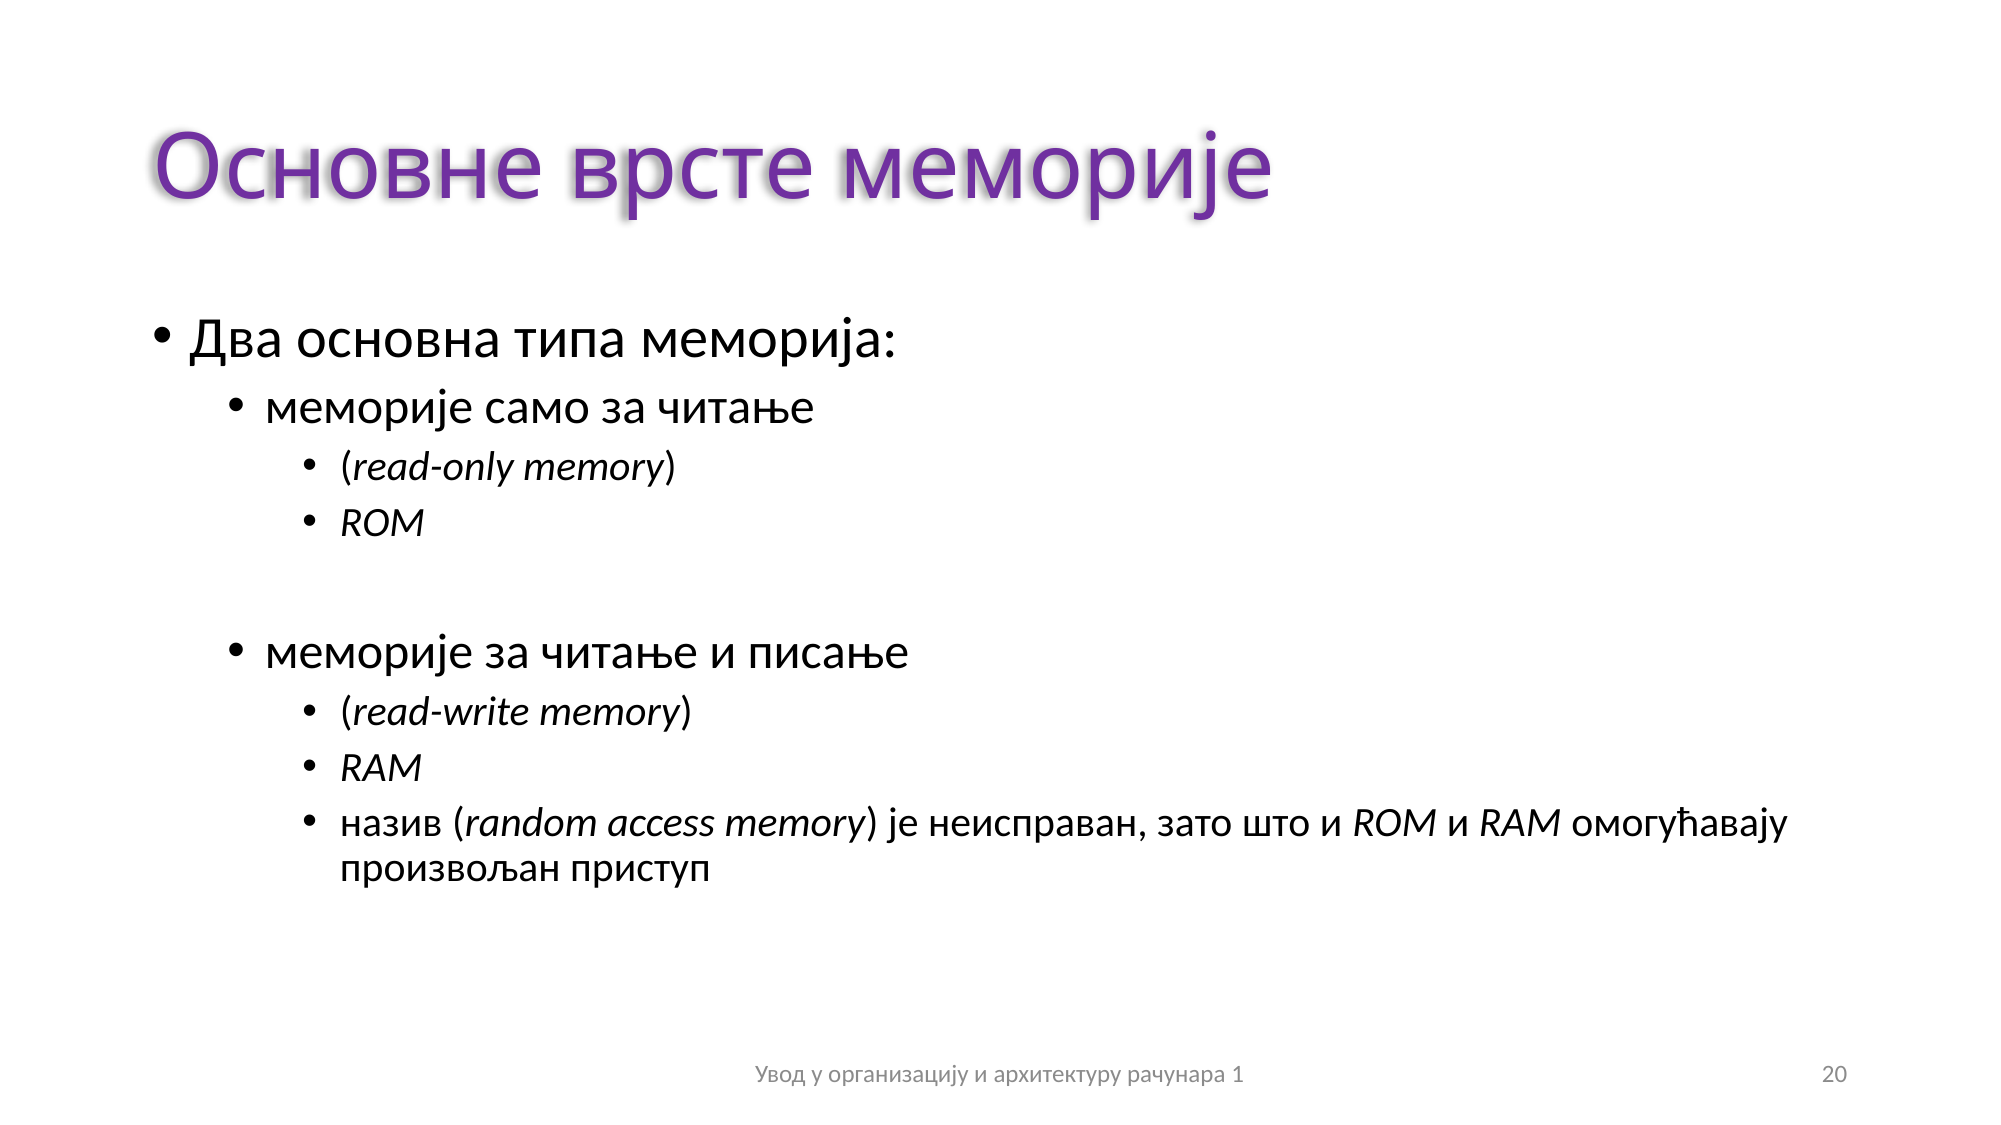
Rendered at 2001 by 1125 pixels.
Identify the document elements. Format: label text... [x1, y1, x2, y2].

footer Увод у организацију и архитектуру рачунара 1 [662, 1042, 1338, 1103]
slide_number 20 [1412, 1042, 1863, 1103]
title Основне врсте меморије [137, 59, 1863, 278]
list Два основна типа меморија: меморије само за читање (read-only memory) ROM меморије за читање и писање (read-write memory) RAM назив (random access memory) је неисправан, зато што и ROM и RAM омогућавају произвољан приступ [137, 299, 1863, 1014]
